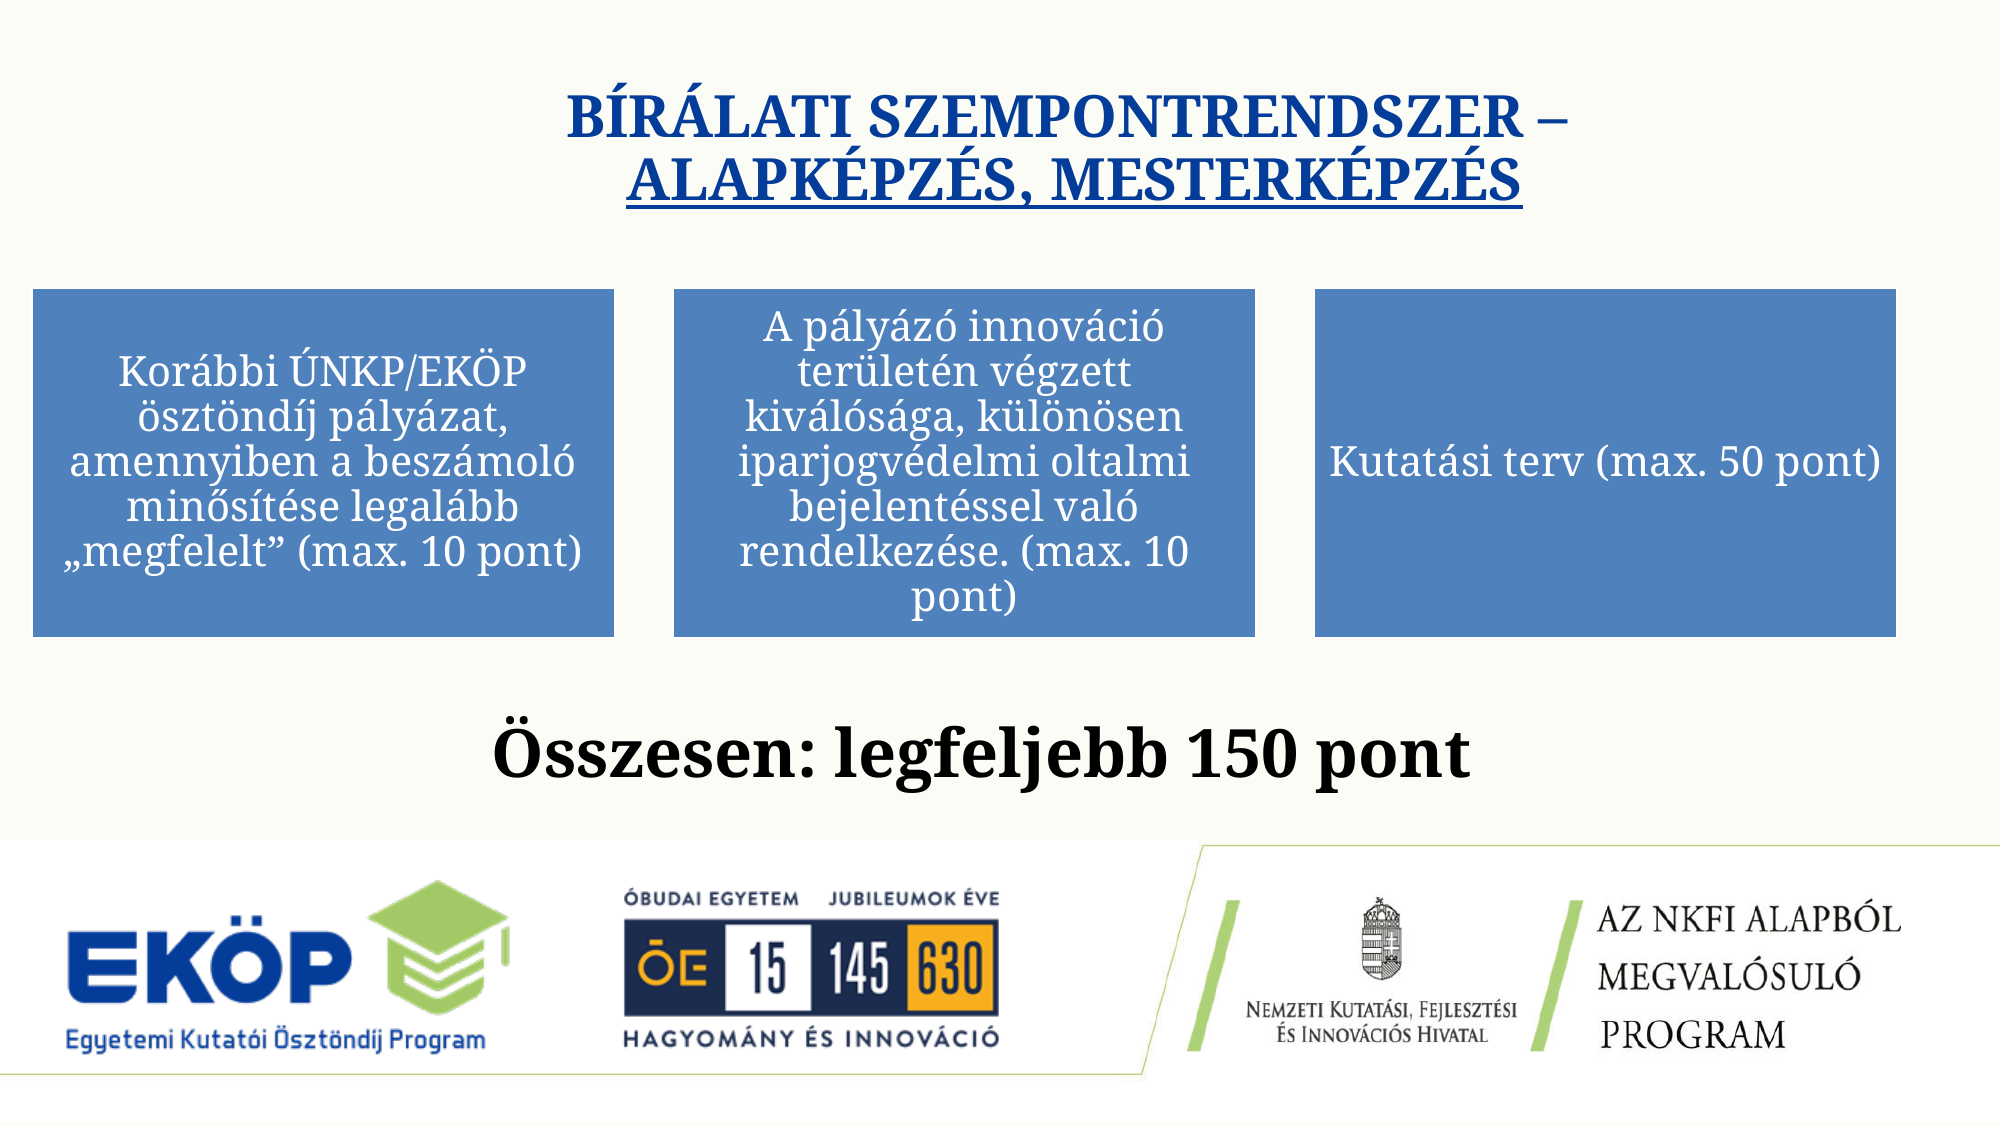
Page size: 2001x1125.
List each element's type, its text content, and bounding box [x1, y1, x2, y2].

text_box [32, 174, 1898, 752]
title BÍRÁLATI SZEMPONTRENDSZER – ALAPKÉPZÉS, MESTERKÉPZÉS [240, 79, 1909, 163]
text_box Összesen: legfeljebb 150 pont [453, 752, 1511, 799]
picture [0, 840, 2000, 1122]
